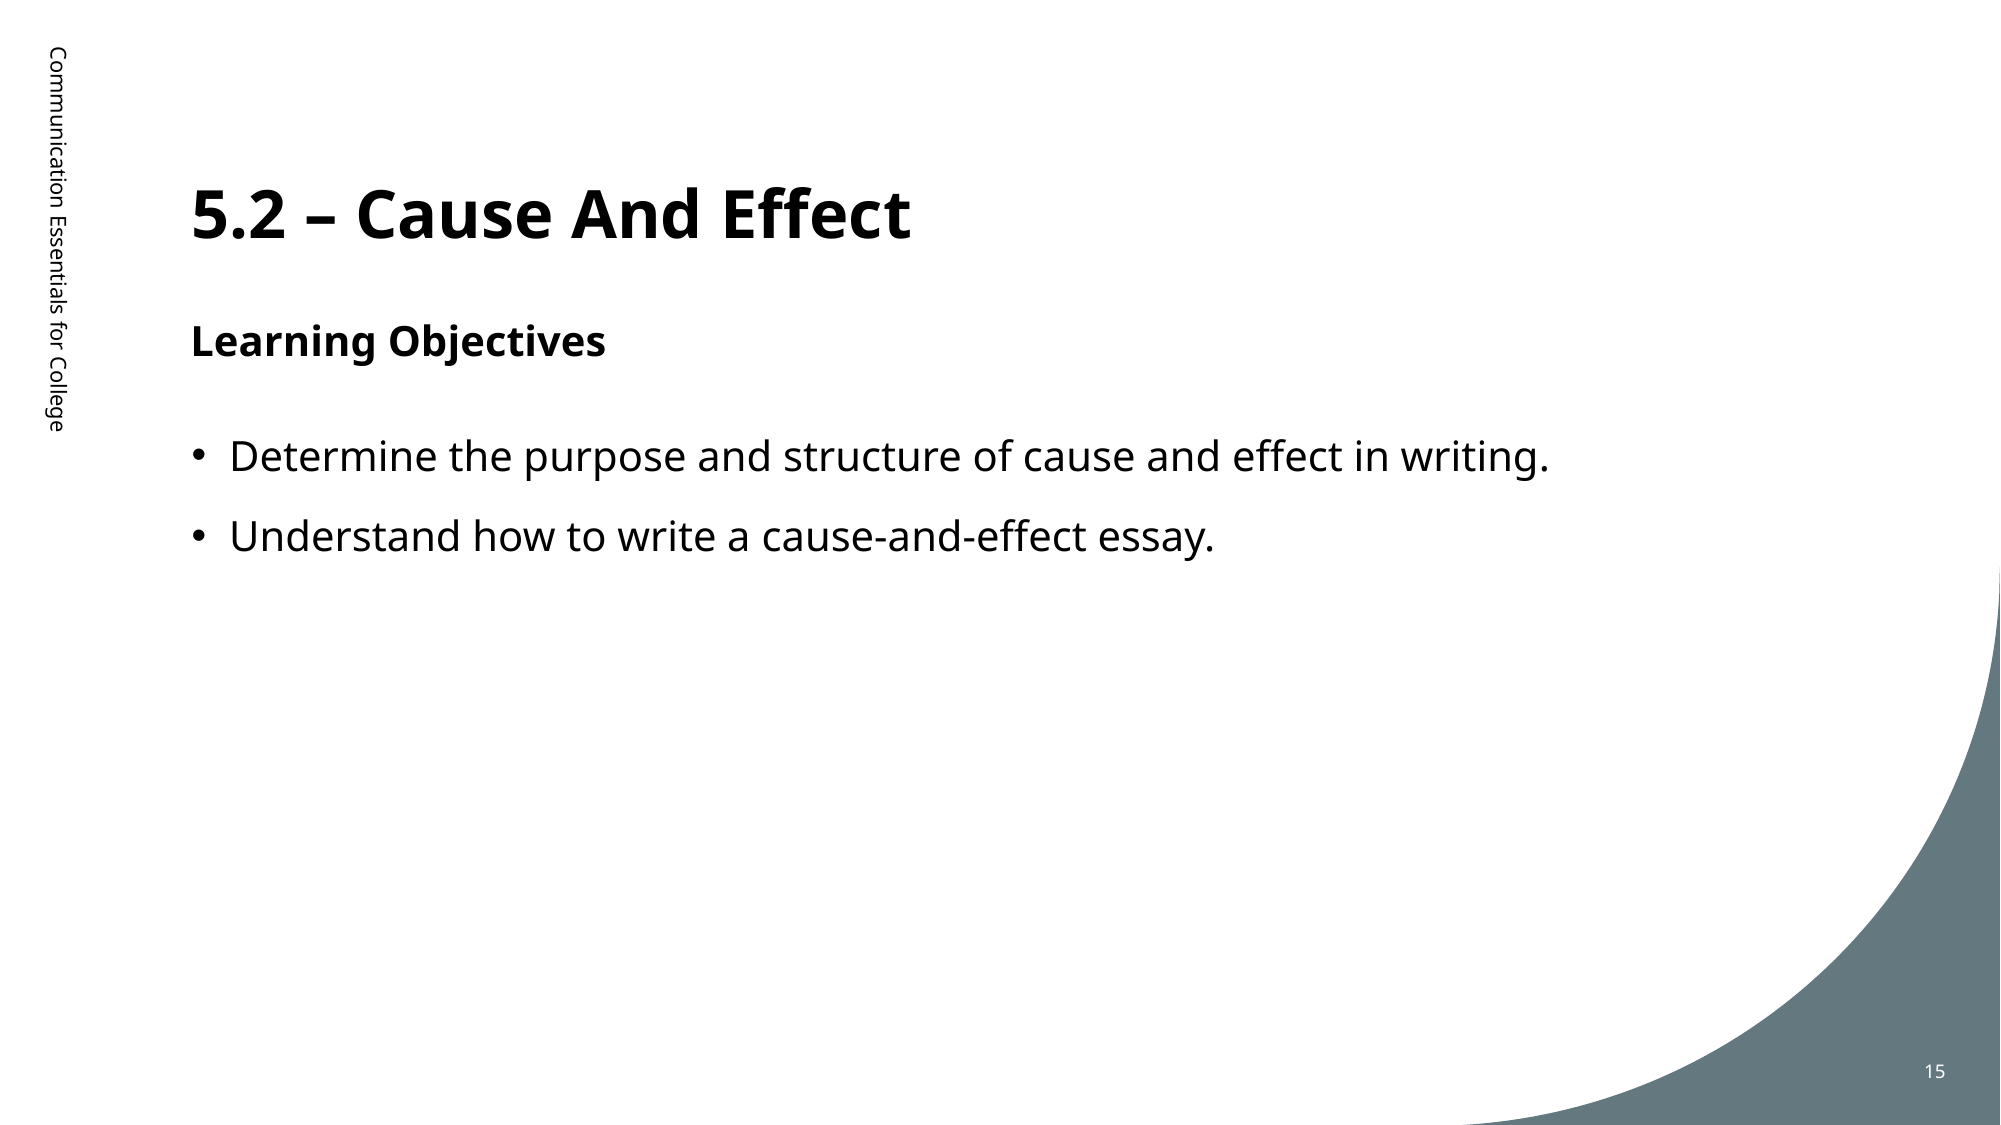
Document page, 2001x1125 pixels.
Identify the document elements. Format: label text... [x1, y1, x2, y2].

list Determine the purpose and structure of cause and effect in writing. Understand how to write a cause-and-effect essay. [176, 411, 1809, 975]
title 5.2 – Cause And Effect [176, 118, 1809, 259]
list Learning Objectives [175, 297, 1793, 374]
slide_number 15 [1893, 1042, 1961, 1103]
footer Communication Essentials for College [20, 31, 80, 661]
